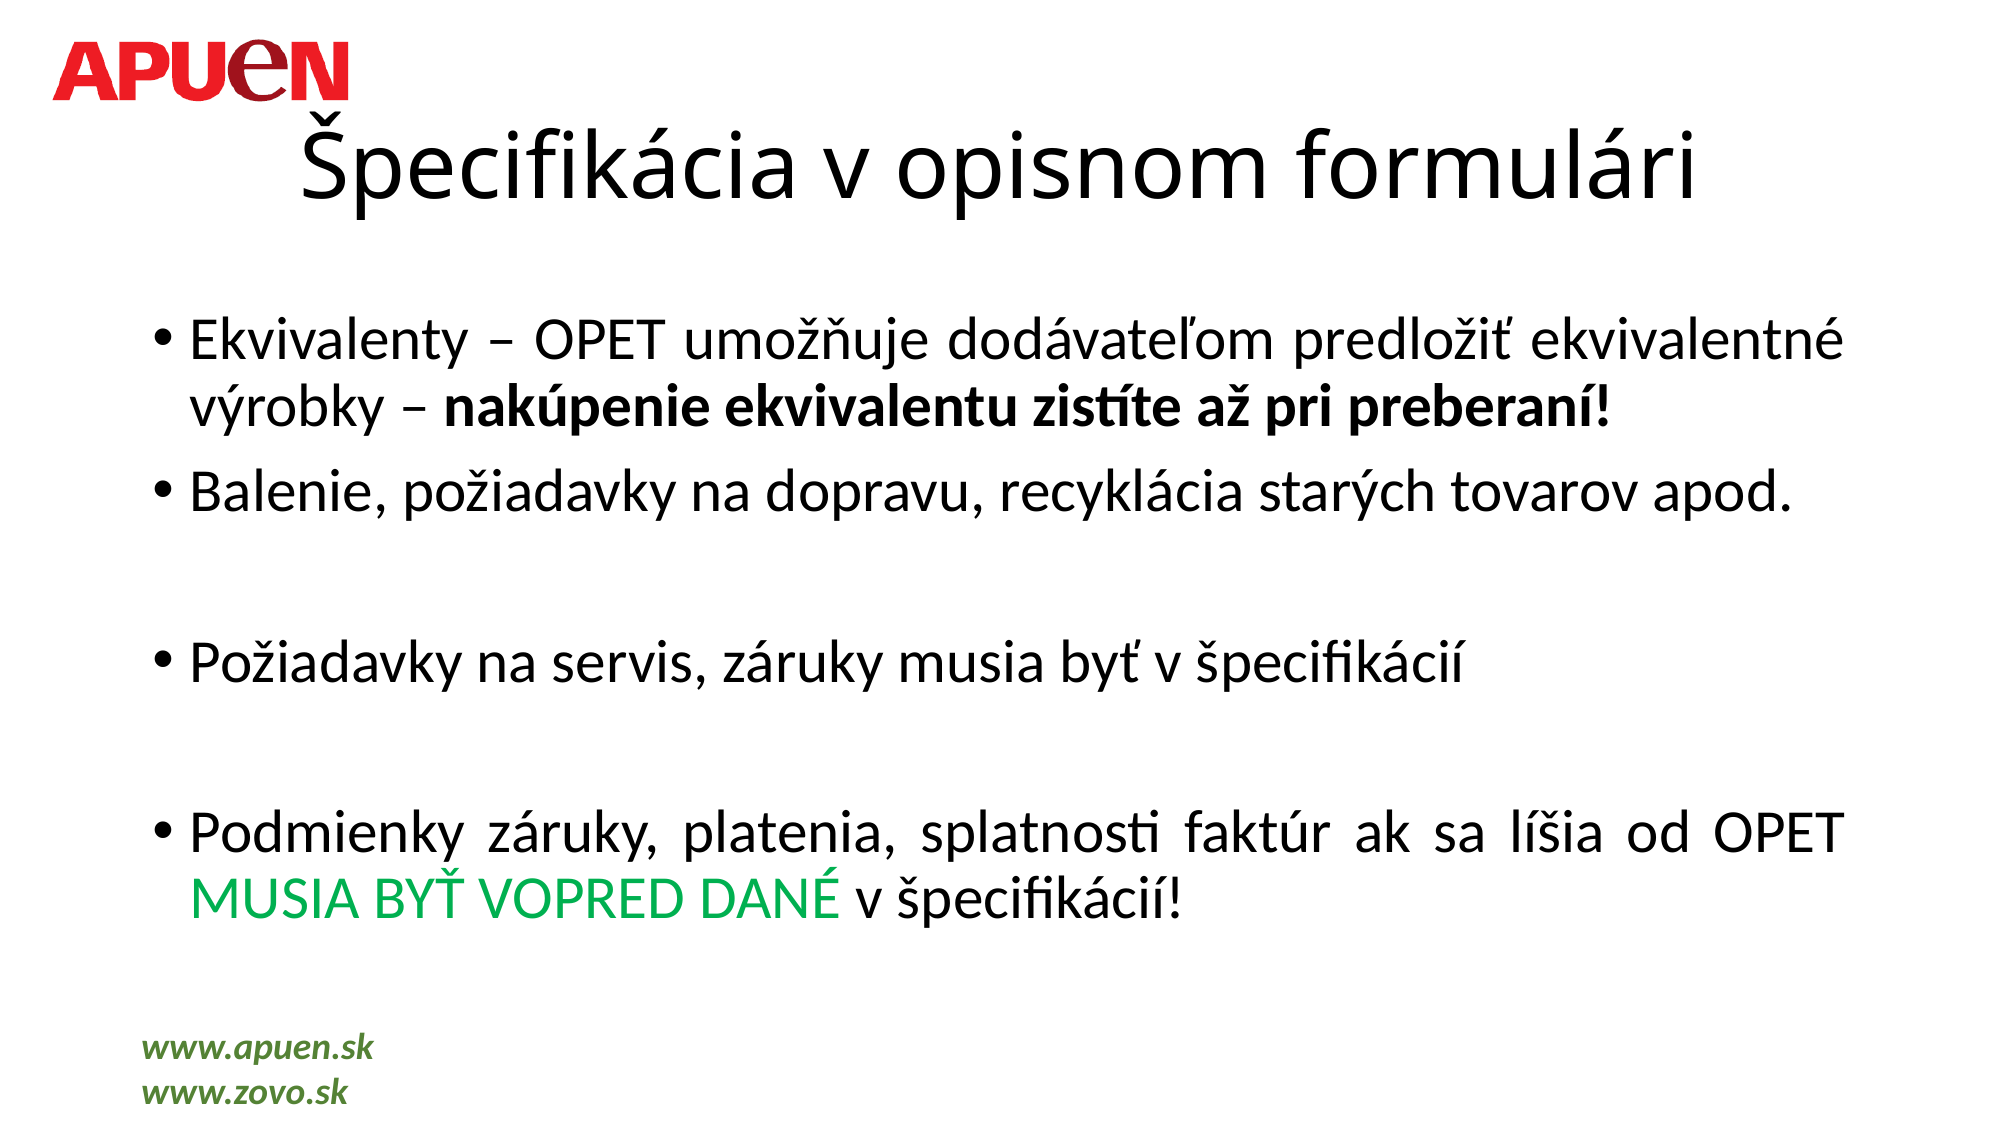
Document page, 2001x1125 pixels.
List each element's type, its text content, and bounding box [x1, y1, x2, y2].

title Špecifikácia v opisnom formulári [137, 59, 1863, 278]
picture [44, 19, 364, 120]
list Ekvivalenty – OPET umožňuje dodávateľom predložiť ekvivalentné výrobky – nakúpenie ekvivalentu zistíte až pri preberaní! Balenie, požiadavky na dopravu, recyklácia starých tovarov apod. Požiadavky na servis, záruky musia byť v špecifikácií Podmienky záruky, platenia, splatnosti faktúr ak sa líšia od OPET musia byť vopred dané v špecifikácií! [137, 299, 1863, 1014]
